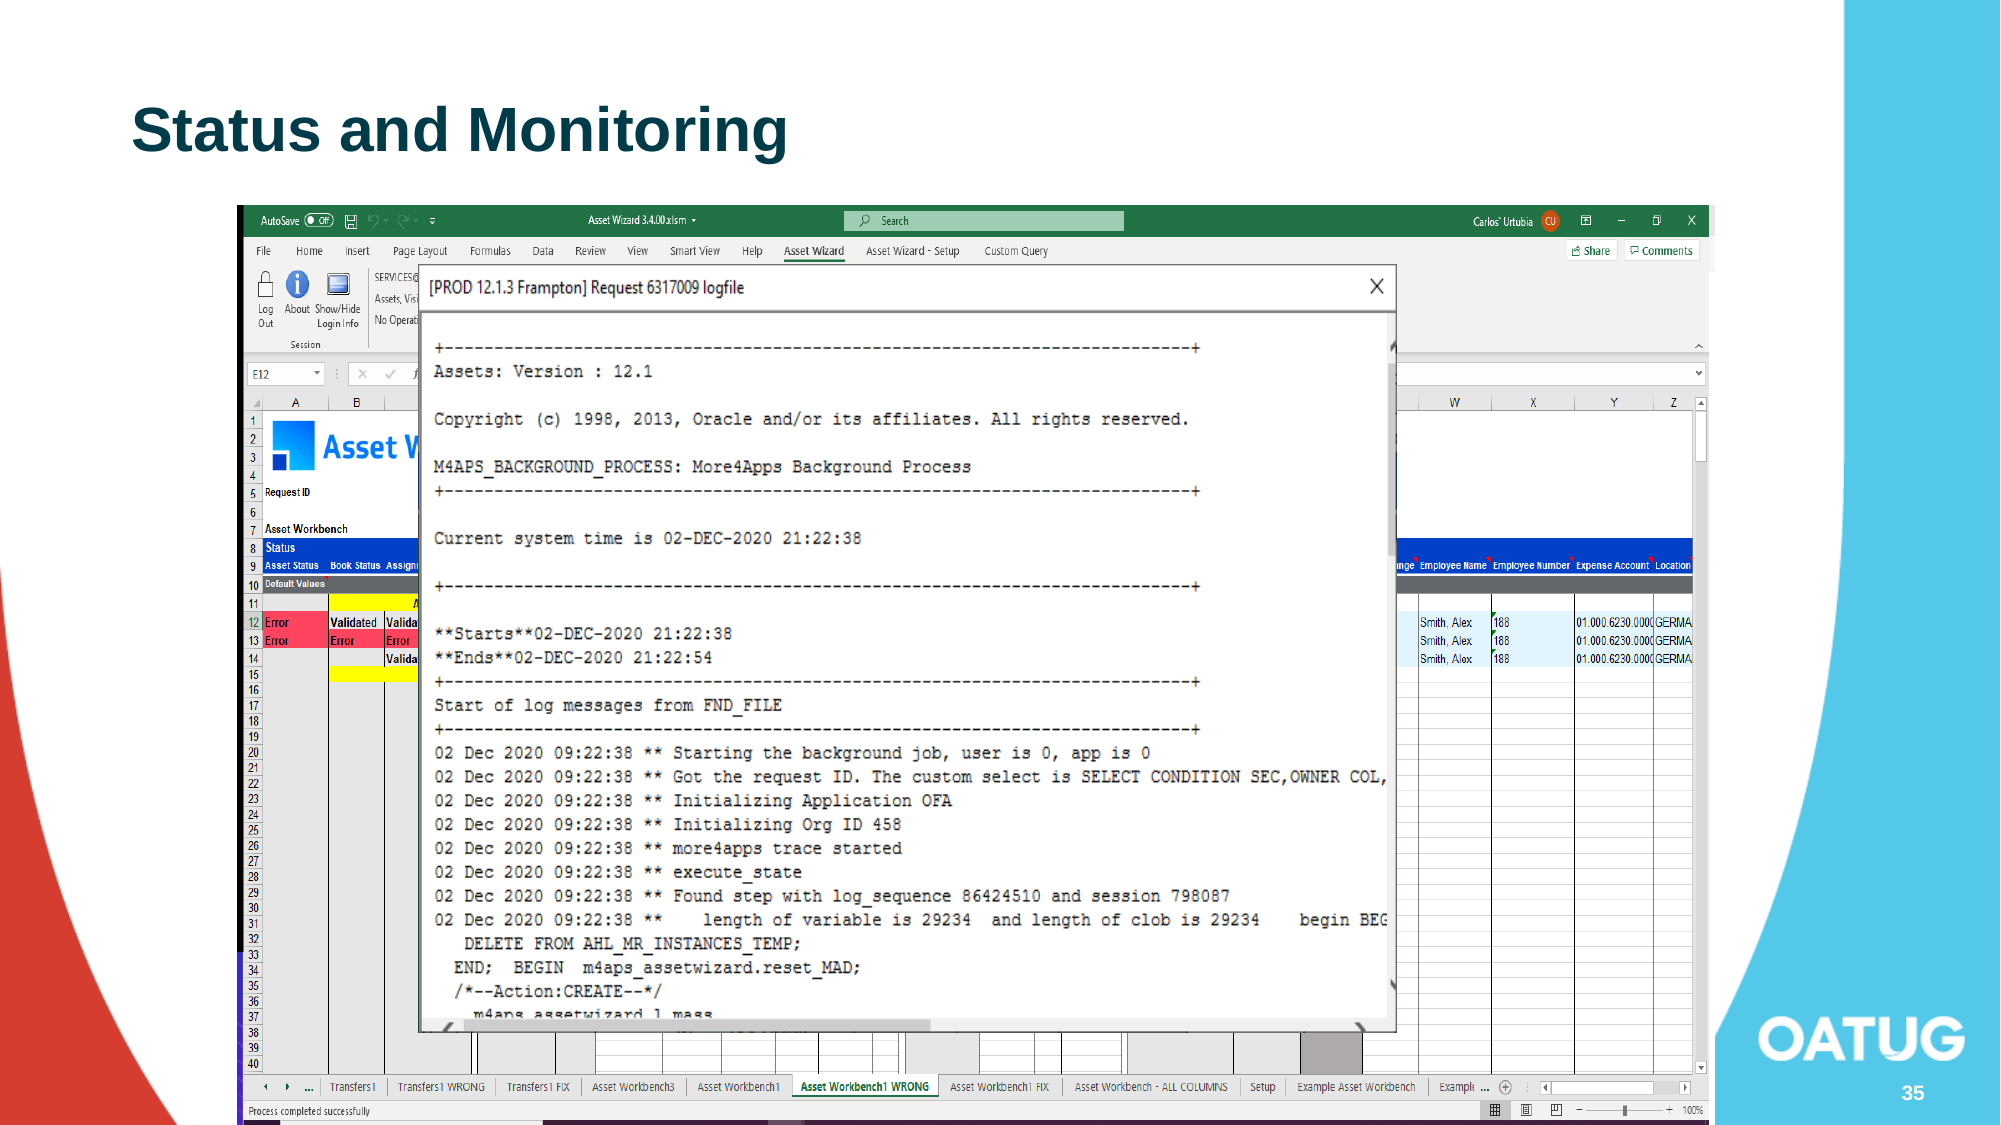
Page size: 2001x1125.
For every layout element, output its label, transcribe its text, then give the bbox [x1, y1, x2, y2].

slide_number 35 [1861, 1062, 1966, 1123]
picture [0, 0, 2001, 1125]
title Status and Monitoring [116, 47, 1725, 206]
